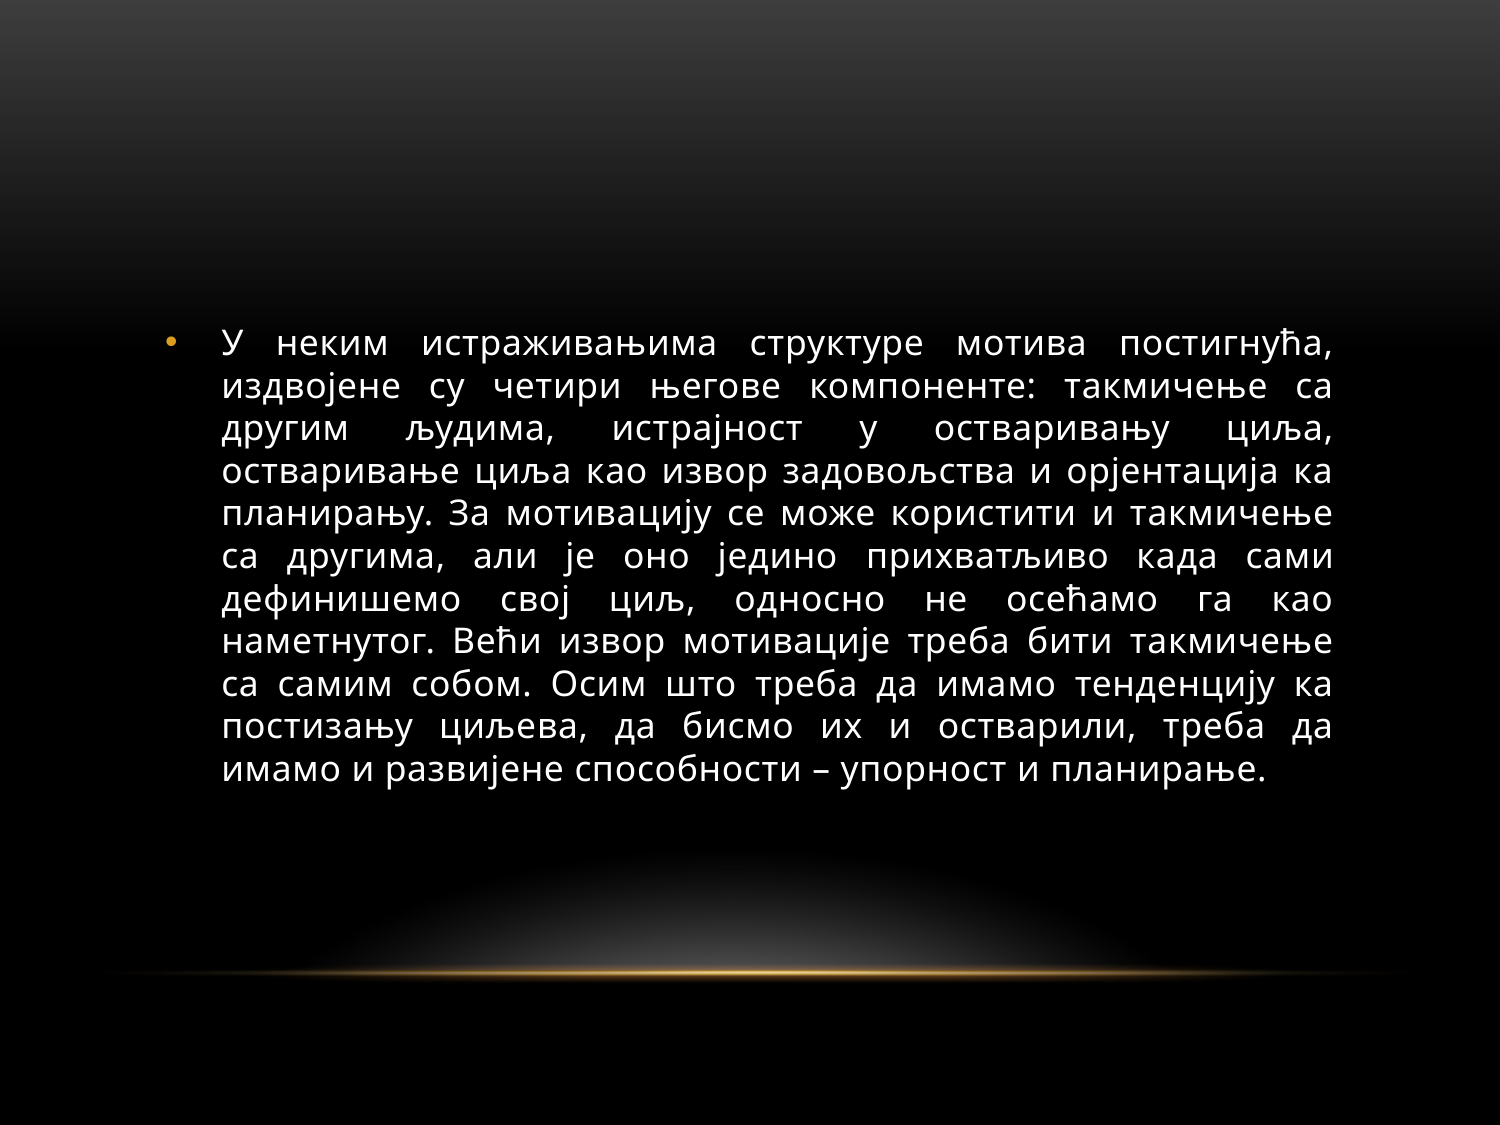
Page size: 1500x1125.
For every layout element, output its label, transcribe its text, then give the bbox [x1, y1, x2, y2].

picture [0, 0, 1500, 1125]
list У неким истраживањима структуре мотива постигнућа, издвојене су четири његове компоненте: такмичење са другим људима, истрајност у остваривању циља, остваривање циља као извор задовољства и орјентација ка планирању. За мотивацију се може користити и такмичење са другима, али је оно једино прихватљиво када сами дефинишемо свој циљ, односно не осећамо га као наметнутог. Већи извор мотивације треба бити такмичење са самим собом. Осим што треба да имамо тенденцију ка постизању циљева, да бисмо их и остварили, треба да имамо и развијене способности – упорност и планирање. [150, 312, 1350, 1035]
